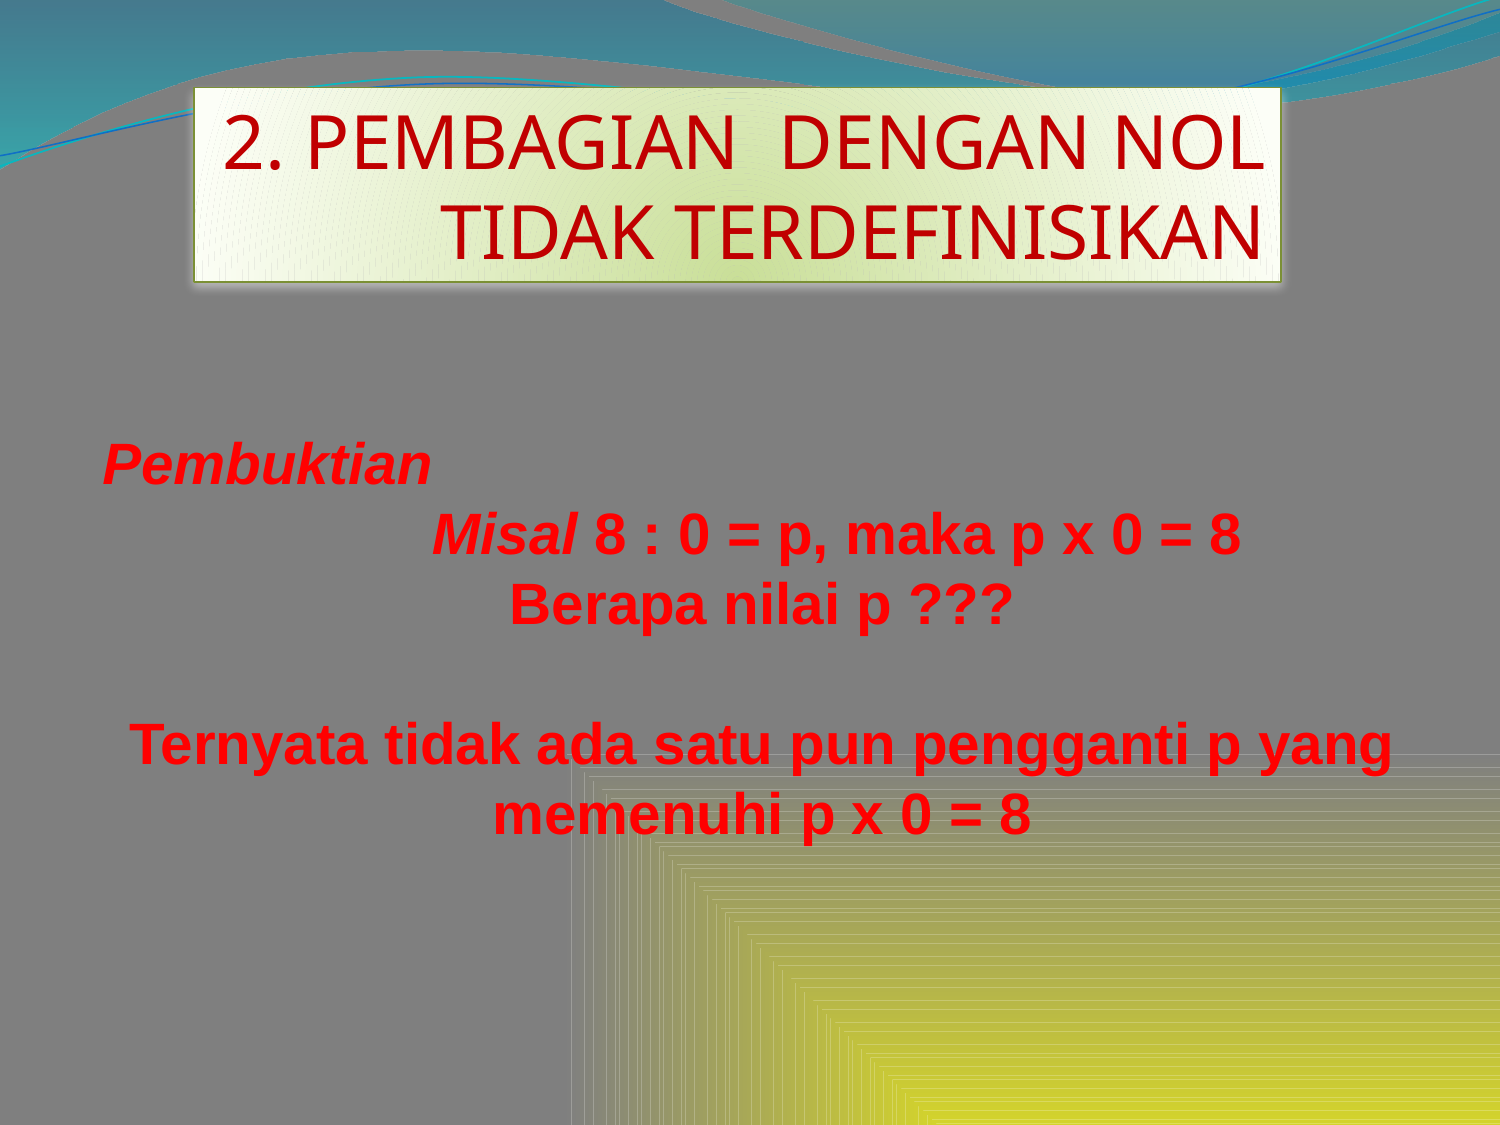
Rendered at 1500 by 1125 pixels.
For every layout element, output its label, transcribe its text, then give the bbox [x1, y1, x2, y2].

text_box 2. PEMBAGIAN DENGAN NOL TIDAK TERDEFINISIKAN [193, 87, 1282, 283]
text_box Pembuktian Misal 8 : 0 = p, maka p x 0 = 8 Berapa nilai p ??? Ternyata tidak ada satu pun pengganti p yang memenuhi p x 0 = 8 [87, 418, 1438, 854]
